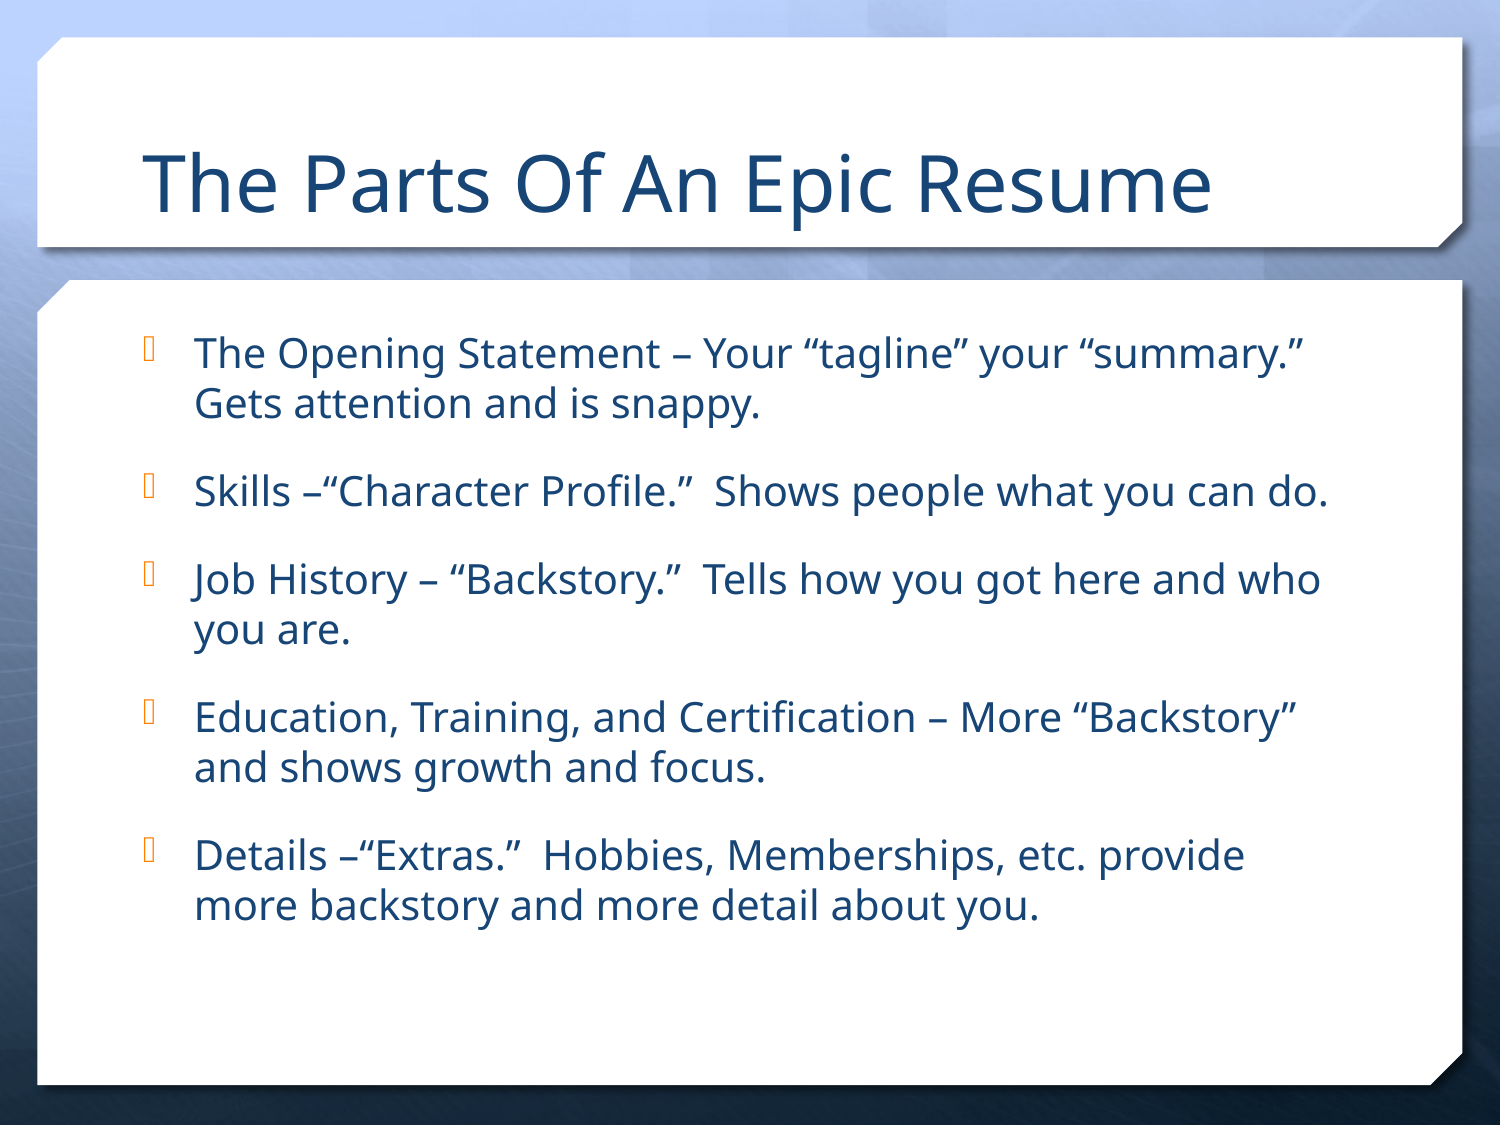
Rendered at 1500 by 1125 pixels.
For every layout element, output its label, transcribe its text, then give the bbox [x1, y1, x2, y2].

title The Parts Of An Epic Resume [127, 48, 1372, 236]
list The Opening Statement – Your “tagline” your “summary.” Gets attention and is snappy. Skills –“Character Profile.” Shows people what you can do. Job History – “Backstory.” Tells how you got here and who you are. Education, Training, and Certification – More “Backstory” and shows growth and focus. Details –“Extras.” Hobbies, Memberships, etc. provide more backstory and more detail about you. [127, 319, 1372, 978]
